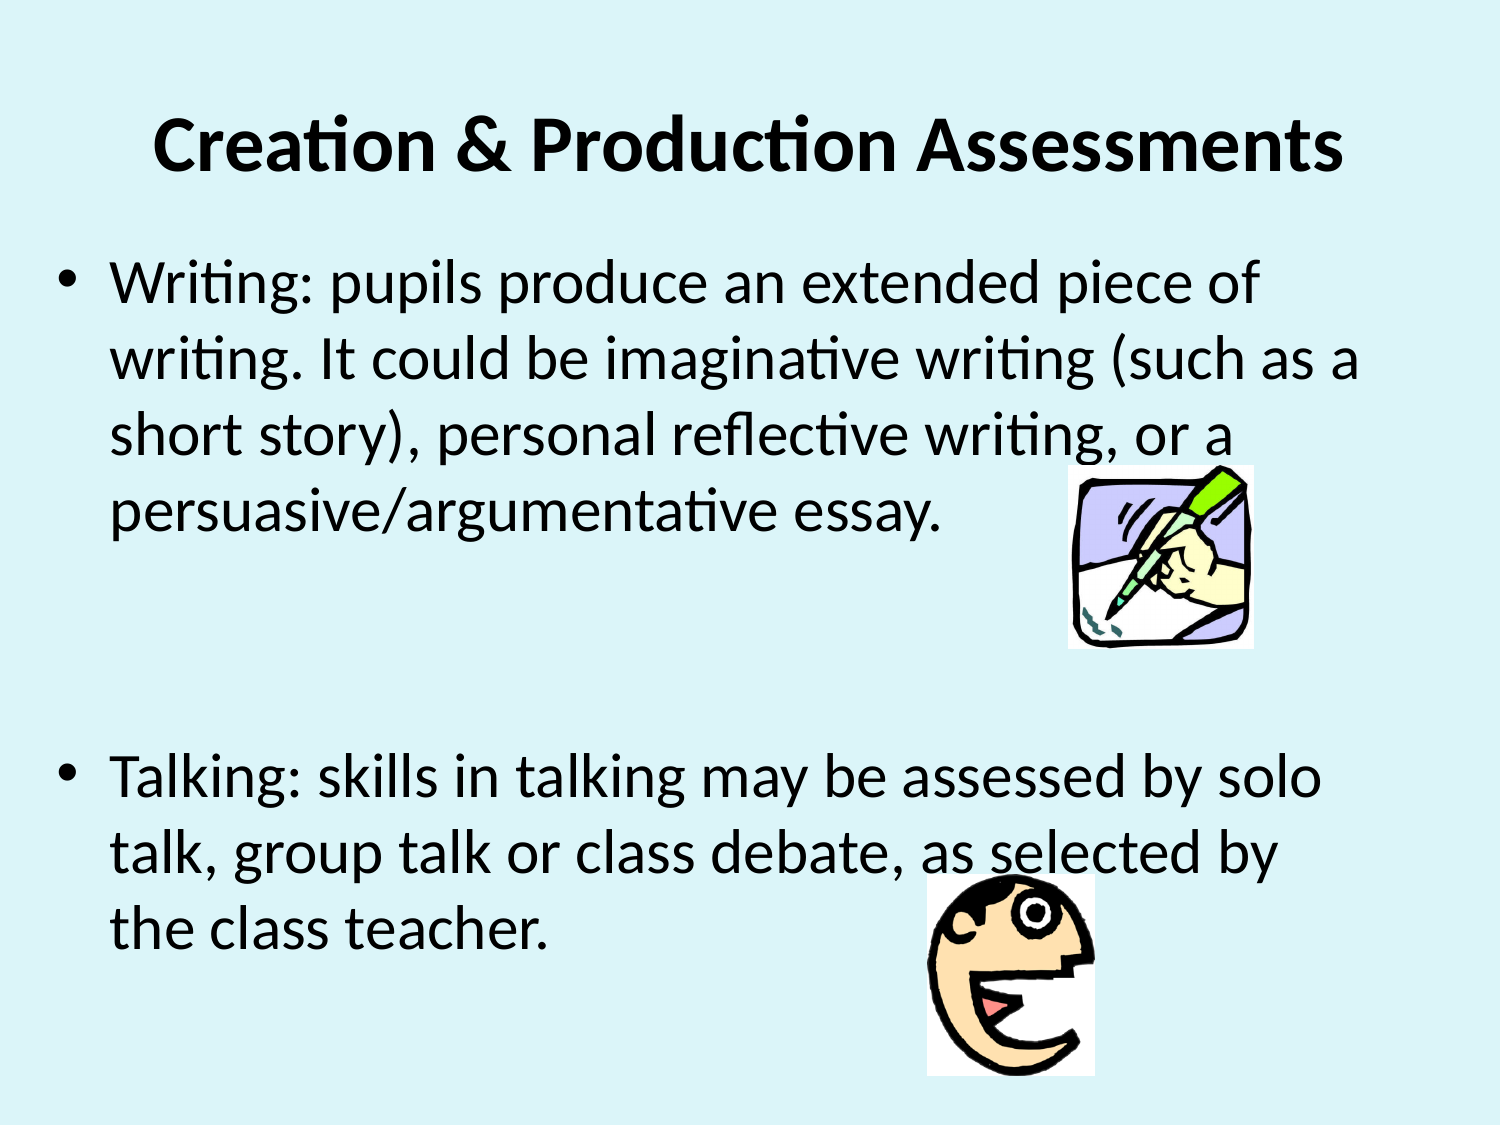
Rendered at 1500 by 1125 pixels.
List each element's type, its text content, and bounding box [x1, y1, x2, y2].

picture [1068, 464, 1254, 650]
picture [926, 874, 1095, 1076]
list Writing: pupils produce an extended piece of writing. It could be imaginative writing (such as a short story), personal reflective writing, or a persuasive/argumentative essay. Talking: skills in talking may be assessed by solo talk, group talk or class debate, as selected by the class teacher. [41, 232, 1392, 975]
title Creation & Production Assessments [75, 45, 1425, 233]
